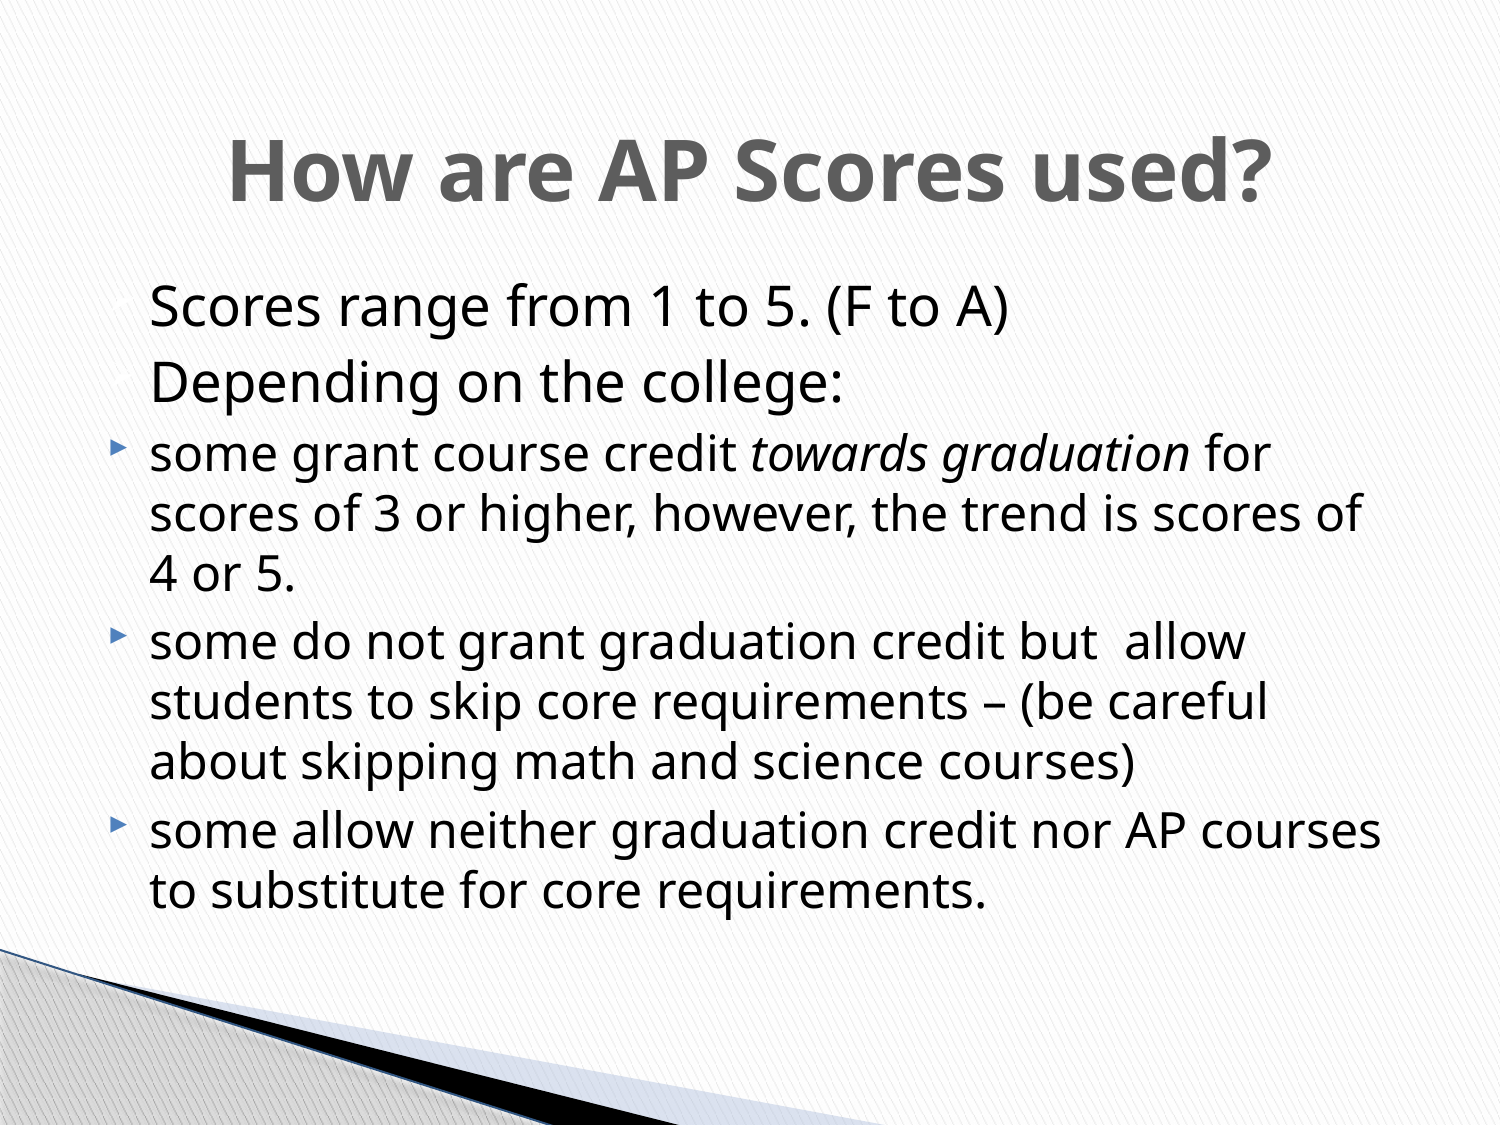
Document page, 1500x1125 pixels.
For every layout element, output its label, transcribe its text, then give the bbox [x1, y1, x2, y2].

list Scores range from 1 to 5. (F to A) Depending on the college: some grant course credit towards graduation for scores of 3 or higher, however, the trend is scores of 4 or 5. some do not grant graduation credit but allow students to skip core requirements – (be careful about skipping math and science courses) some allow neither graduation credit nor AP courses to substitute for core requirements. [75, 262, 1425, 1038]
title How are AP Scores used? [75, 99, 1425, 235]
